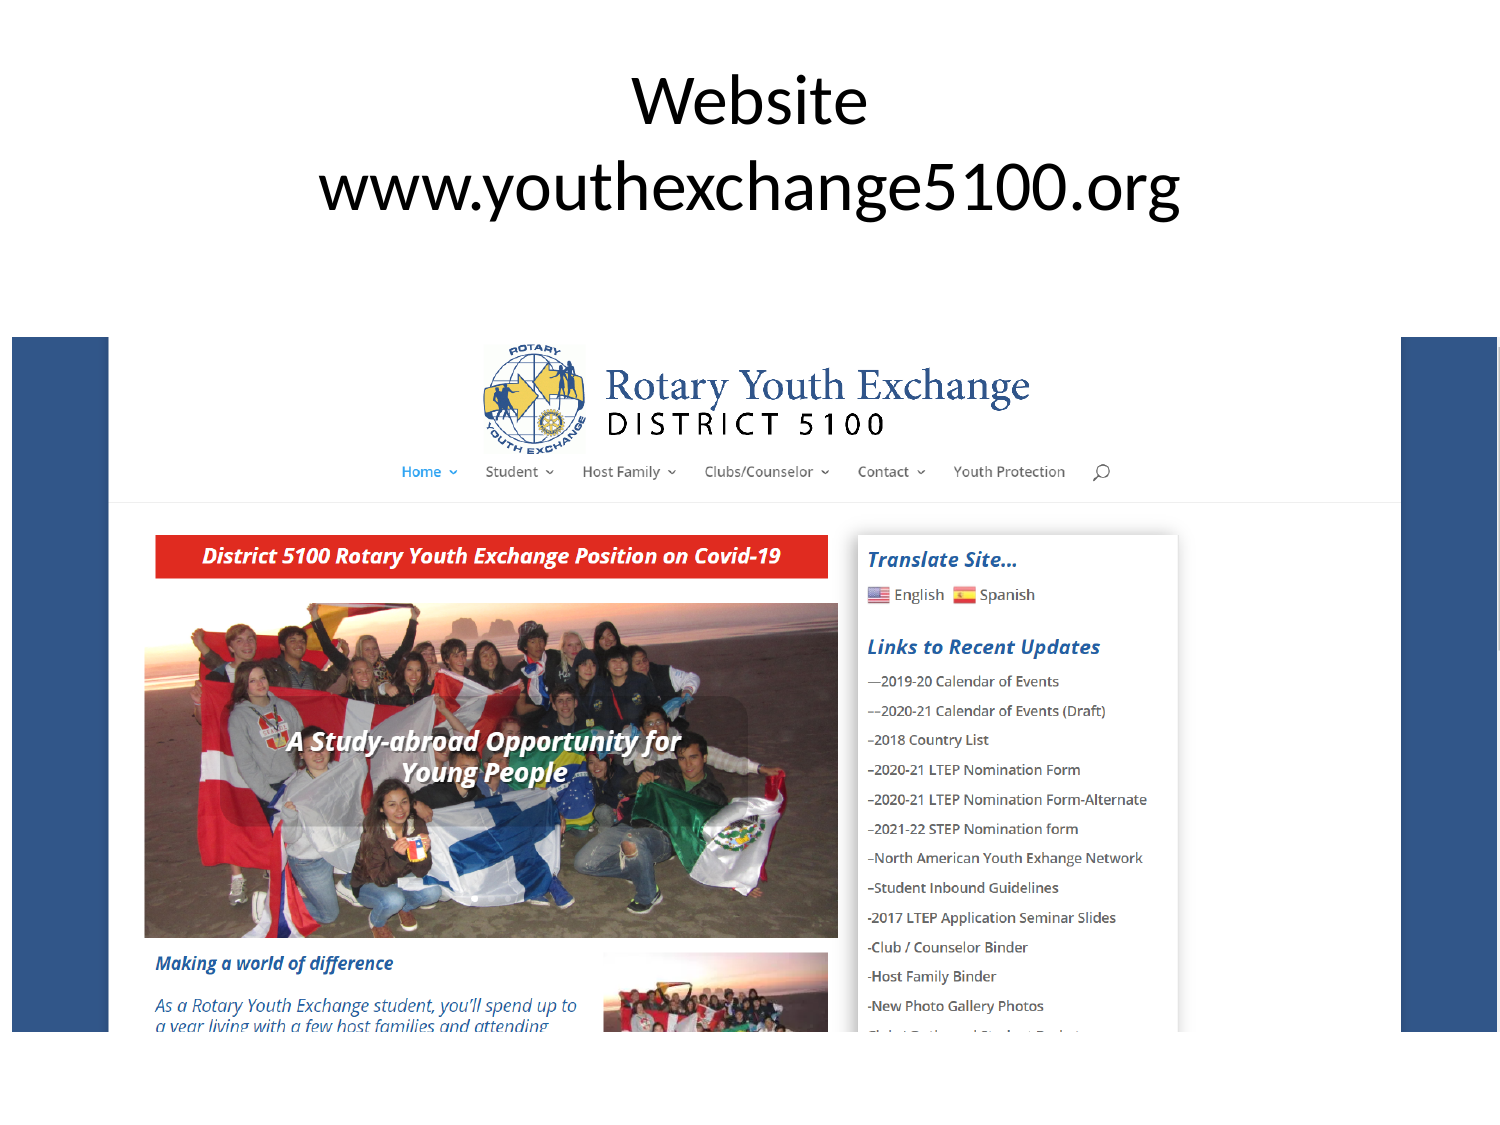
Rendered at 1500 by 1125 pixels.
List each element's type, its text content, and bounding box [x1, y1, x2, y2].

picture [12, 337, 1500, 1032]
title Website www.youthexchange5100.org [75, 45, 1425, 233]
